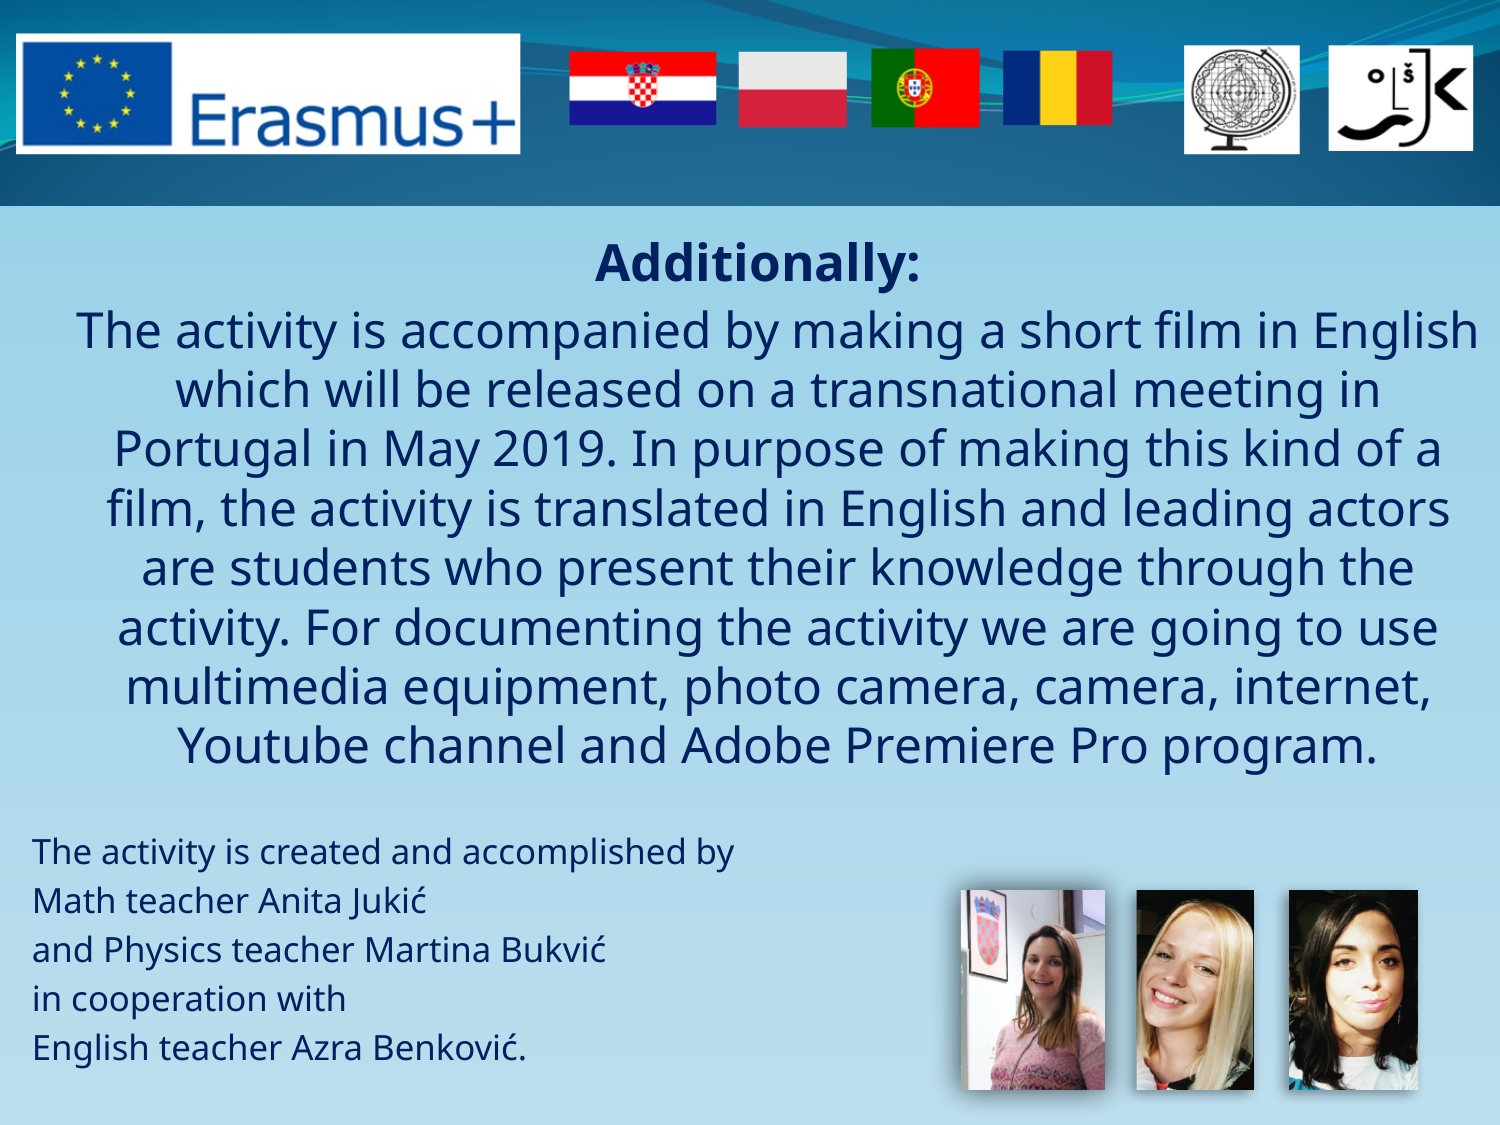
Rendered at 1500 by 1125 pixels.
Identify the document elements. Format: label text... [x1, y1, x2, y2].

list Additionally: The activity is accompanied by making a short film in English which will be released on a transnational meeting in Portugal in May 2019. In purpose of making this kind of a film, the activity is translated in English and leading actors are students who present their knowledge through the activity. For documenting the activity we are going to use multimedia equipment, photo camera, camera, internet, Youtube channel and Adobe Premiere Pro program. The activity is created and accomplished by Math teacher Anita Jukić and Physics teacher Martina Bukvić in cooperation with English teacher Azra Benković. [0, 222, 1500, 1125]
picture [1302, 56, 1320, 62]
picture [0, 0, 1500, 206]
picture [1288, 890, 1419, 1091]
picture [960, 890, 1106, 1091]
picture [1136, 890, 1255, 1091]
